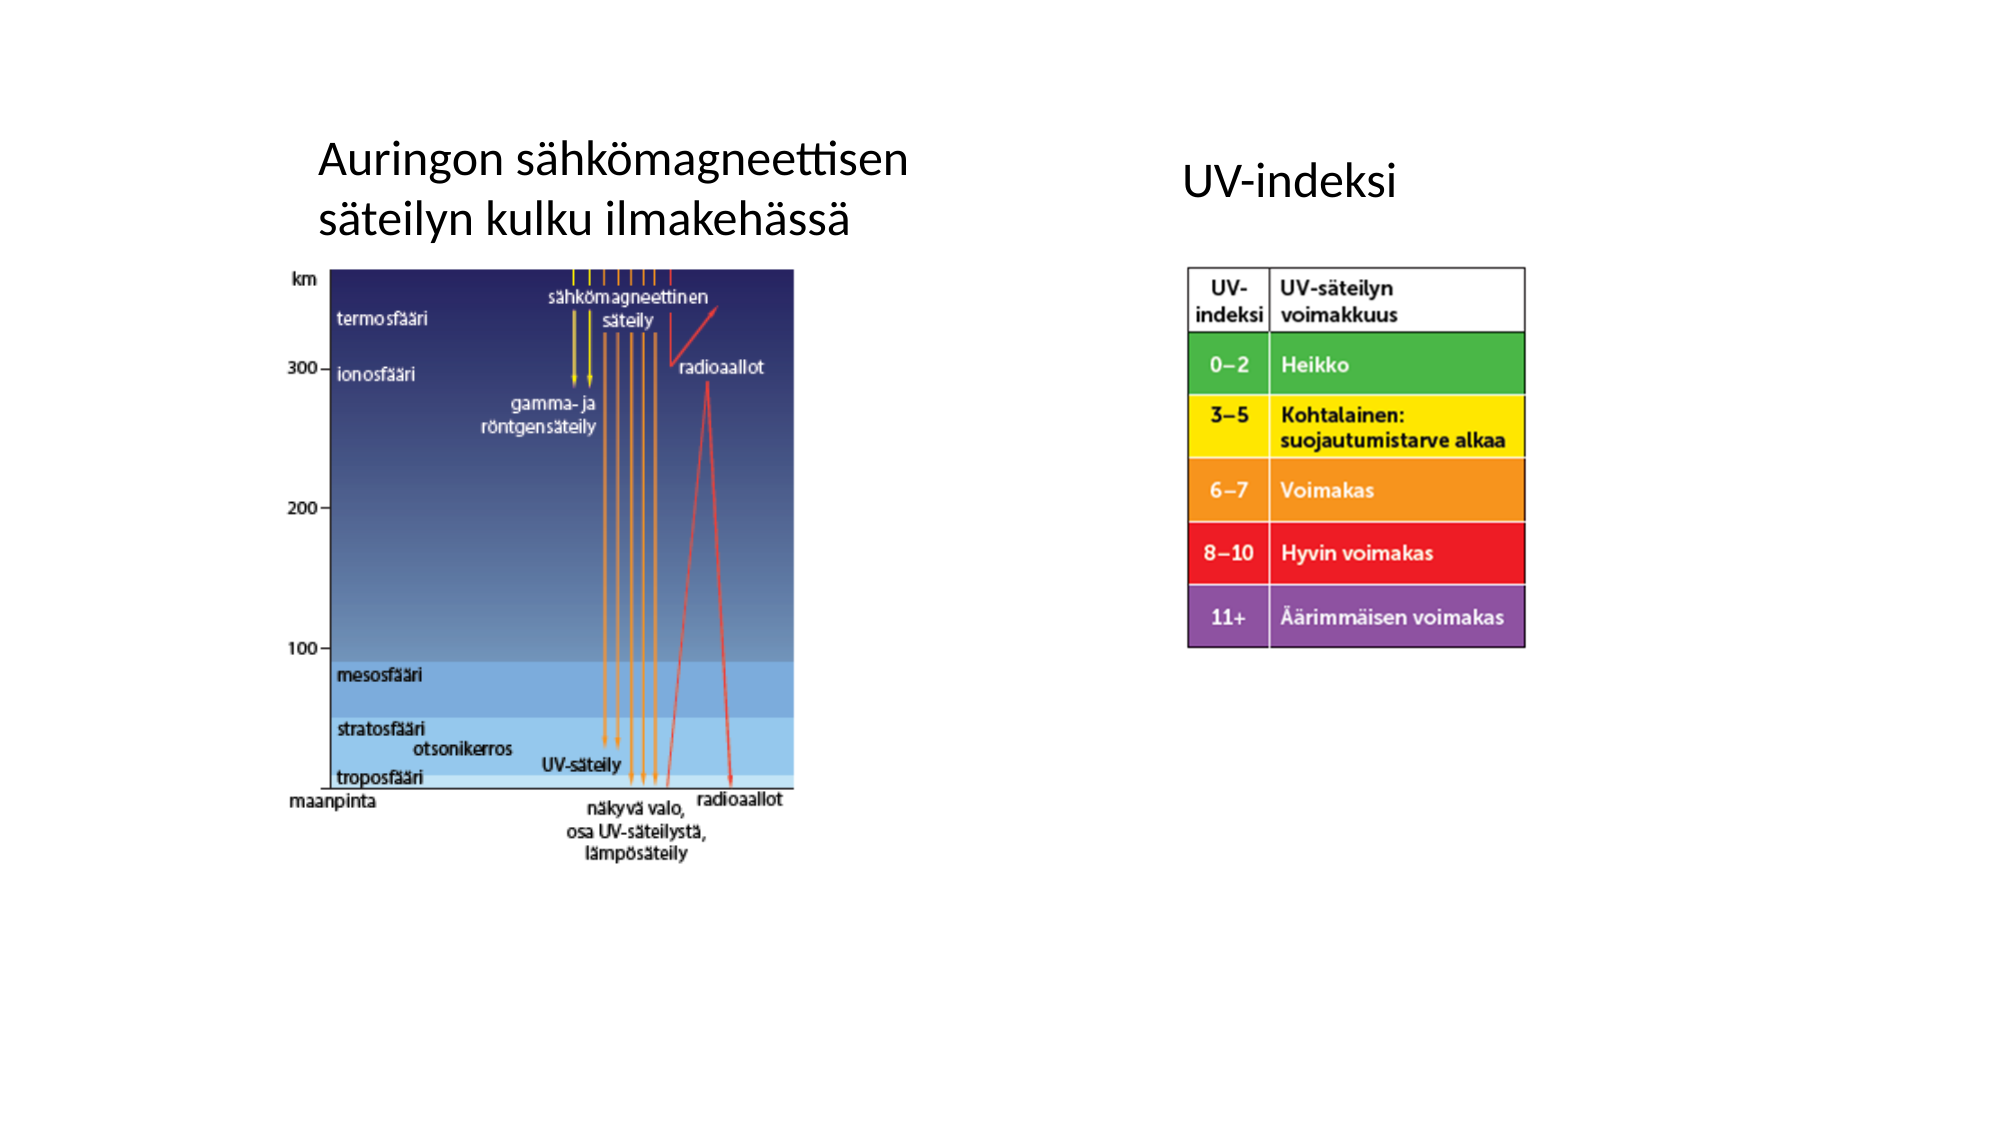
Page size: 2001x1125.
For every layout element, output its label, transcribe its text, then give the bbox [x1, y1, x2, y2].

picture [205, 264, 887, 871]
text_box Auringon sähkömagneettisen säteilyn kulku ilmakehässä [303, 118, 1000, 254]
text_box UV-indeksi [1167, 139, 1414, 215]
picture [1166, 264, 1551, 659]
